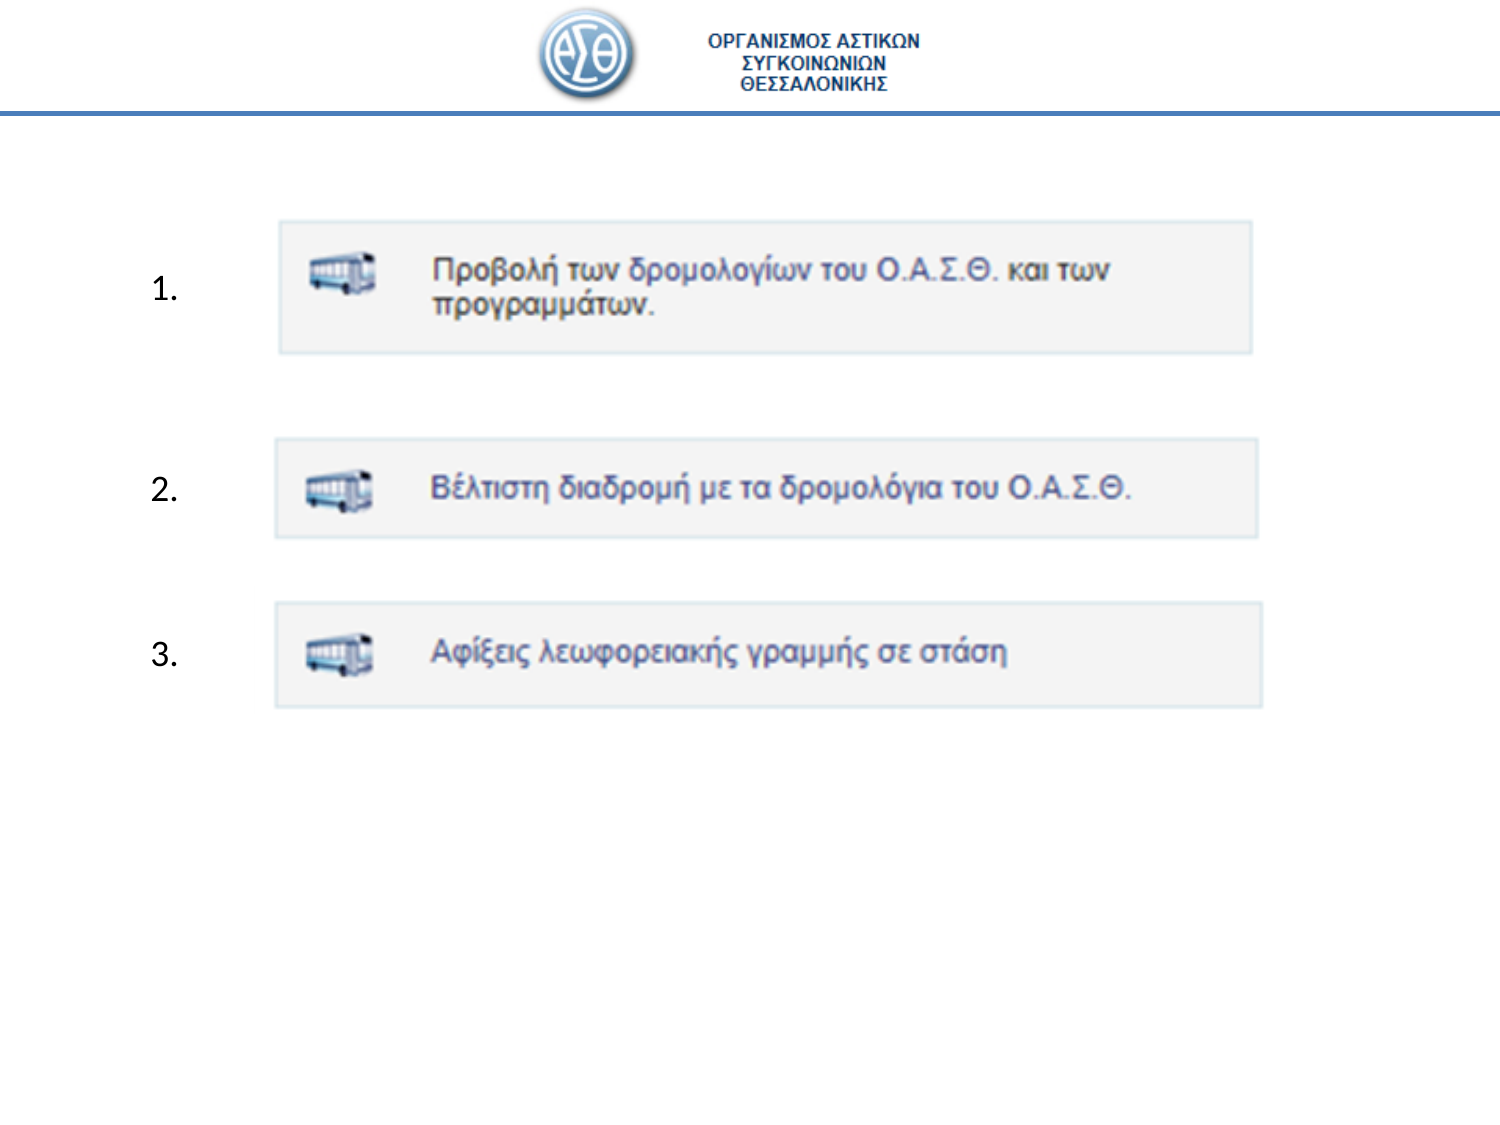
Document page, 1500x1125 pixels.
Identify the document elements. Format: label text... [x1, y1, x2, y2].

picture [253, 420, 1290, 551]
text_box 3. [135, 621, 248, 682]
picture [253, 585, 1301, 714]
text_box 1. [135, 255, 248, 315]
picture [253, 195, 1271, 374]
picture [501, 0, 992, 107]
text_box 2. [135, 456, 248, 516]
